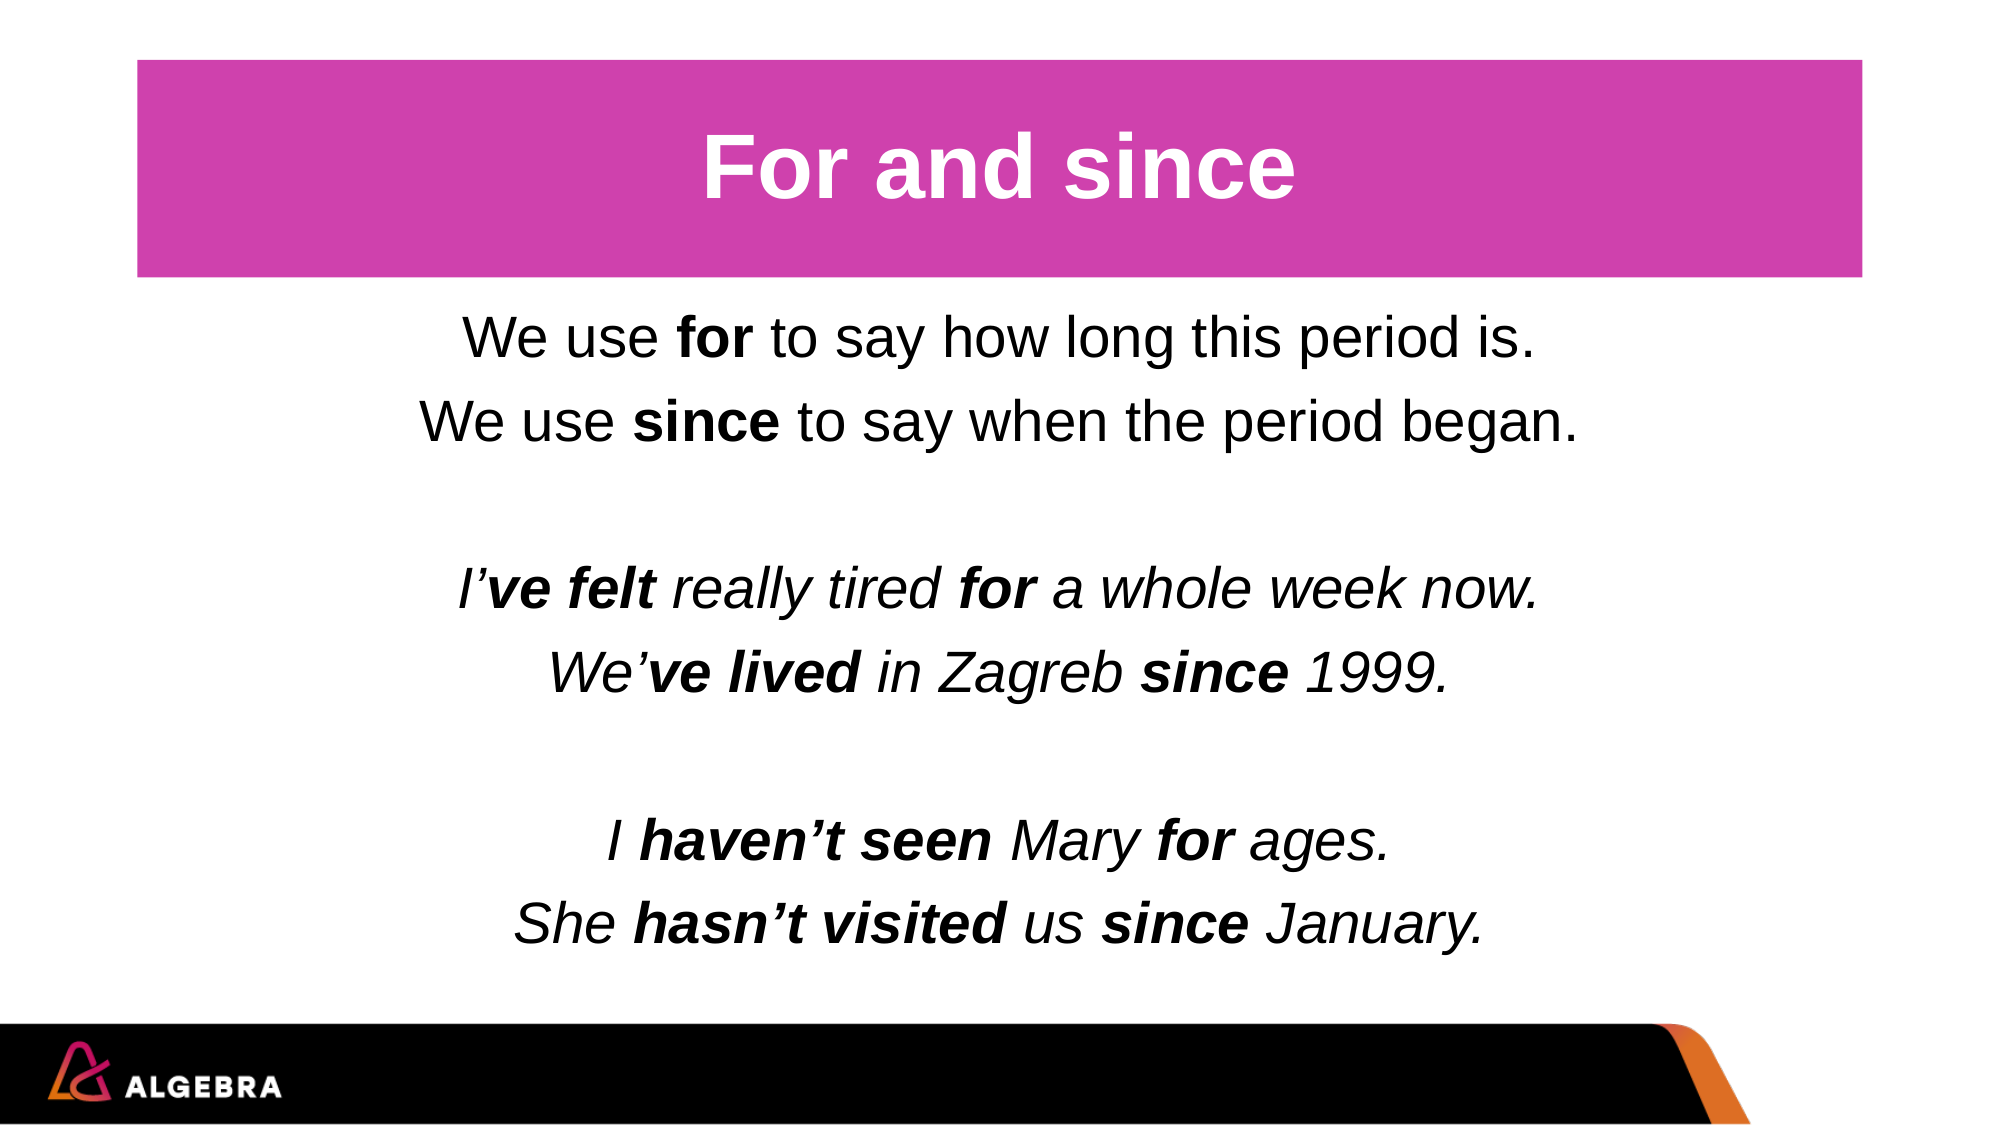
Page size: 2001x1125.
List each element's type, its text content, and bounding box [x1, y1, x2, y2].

title For and since [137, 59, 1863, 278]
list We use for to say how long this period is. We use since to say when the period began. I’ve felt really tired for a whole week now. We’ve lived in Zagreb since 1999. I haven’t seen Mary for ages. She hasn’t visited us since January. [137, 299, 1863, 1014]
picture [0, 1023, 1958, 1125]
